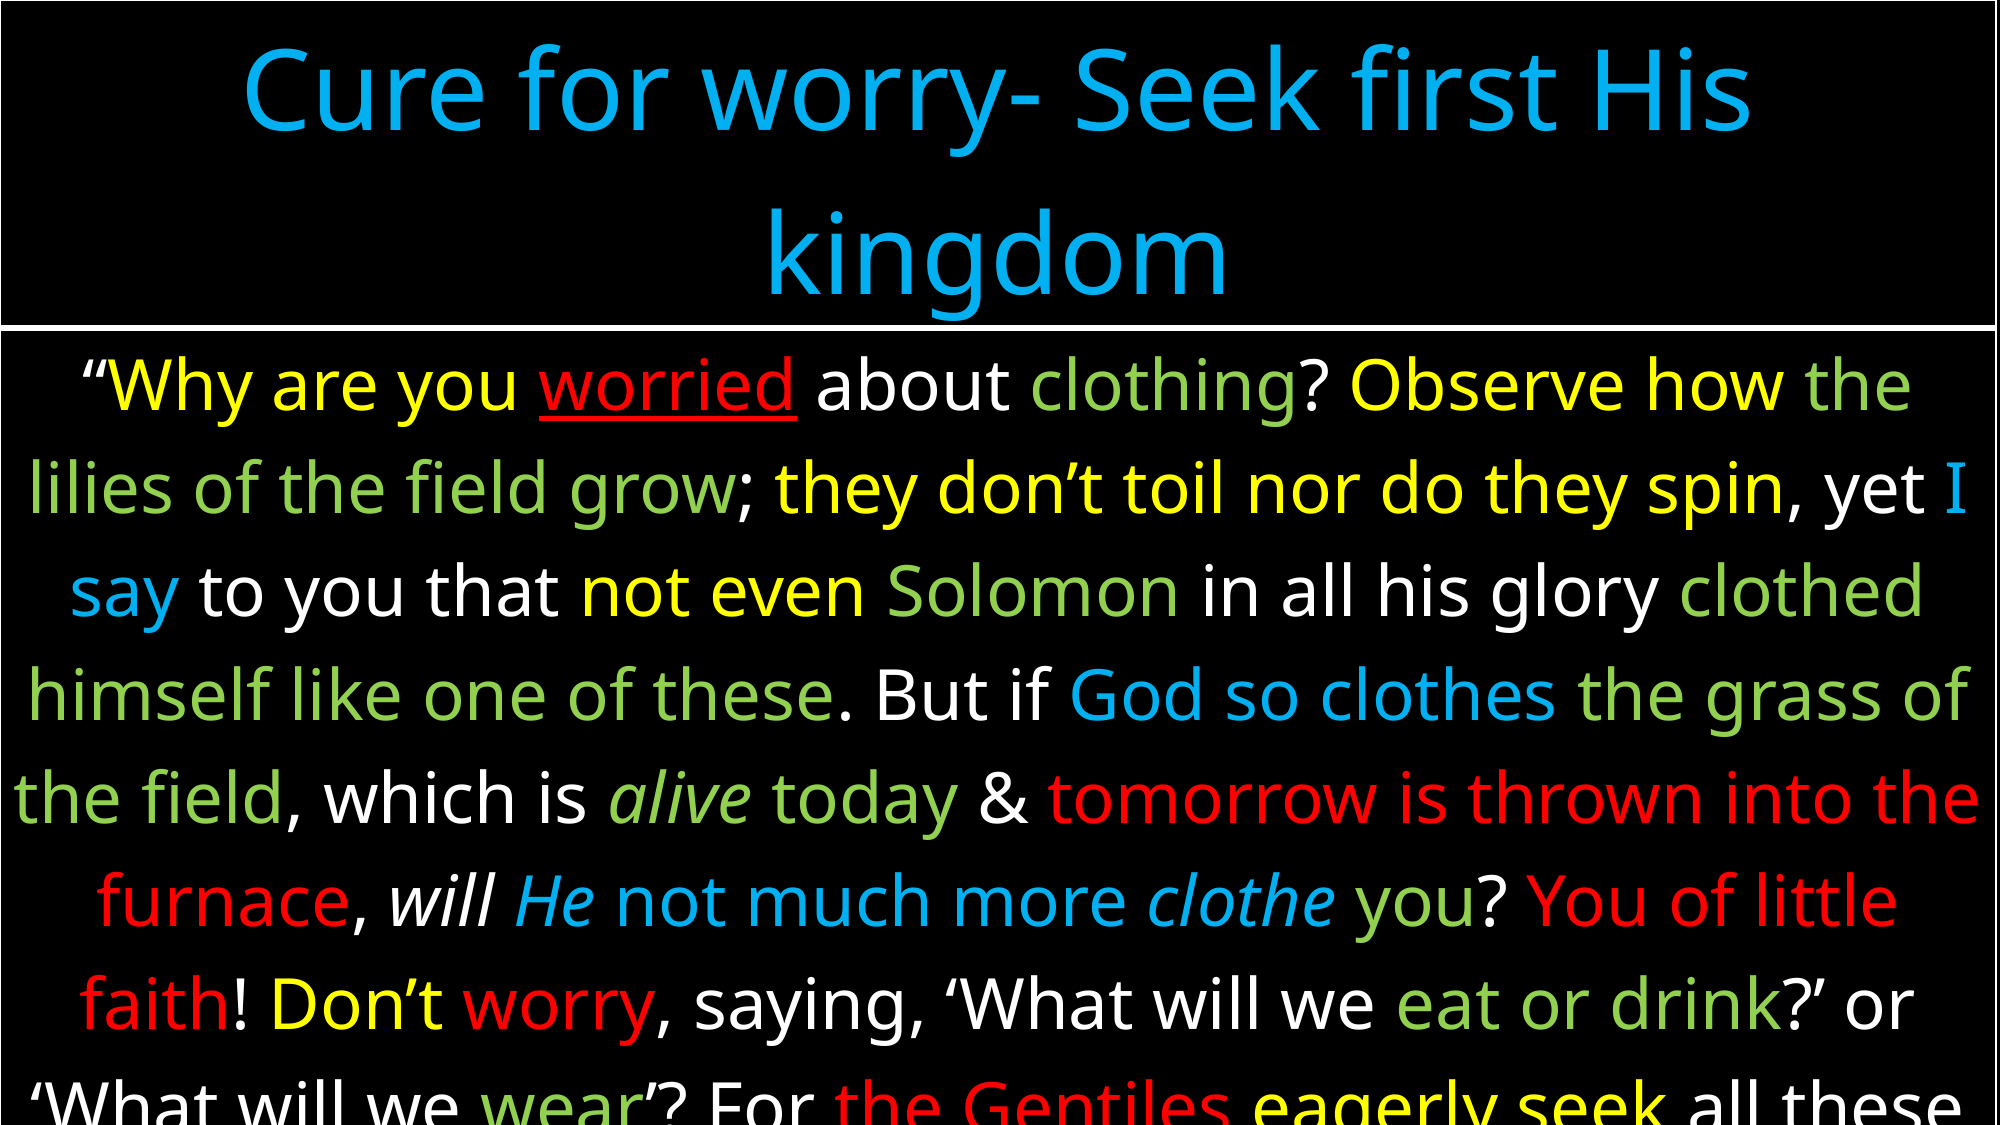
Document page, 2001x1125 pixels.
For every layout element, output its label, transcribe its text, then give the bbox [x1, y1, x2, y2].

table_header Cure for worry- Seek first His kingdom [1, 1, 1995, 325]
table_cell “Why are you worried about clothing? Observe how the lilies of the field grow; they don’t toil nor do they spin, yet I say to you that not even Solomon in all his glory clothed himself like one of these. But if God so clothes the grass of the field, which is alive today & tomorrow is thrown into the furnace, will He not much more clothe you? You of little faith! Don’t worry, saying, ‘What will we eat or drink?’ or ‘What will we wear’? For the Gentiles eagerly seek all these things; for your heavenly Father knows that you need all these things. But seek first His kingdom & His righteousness, & all these things will be added to you” (Matt. 6:28-33). [1, 331, 1995, 1125]
